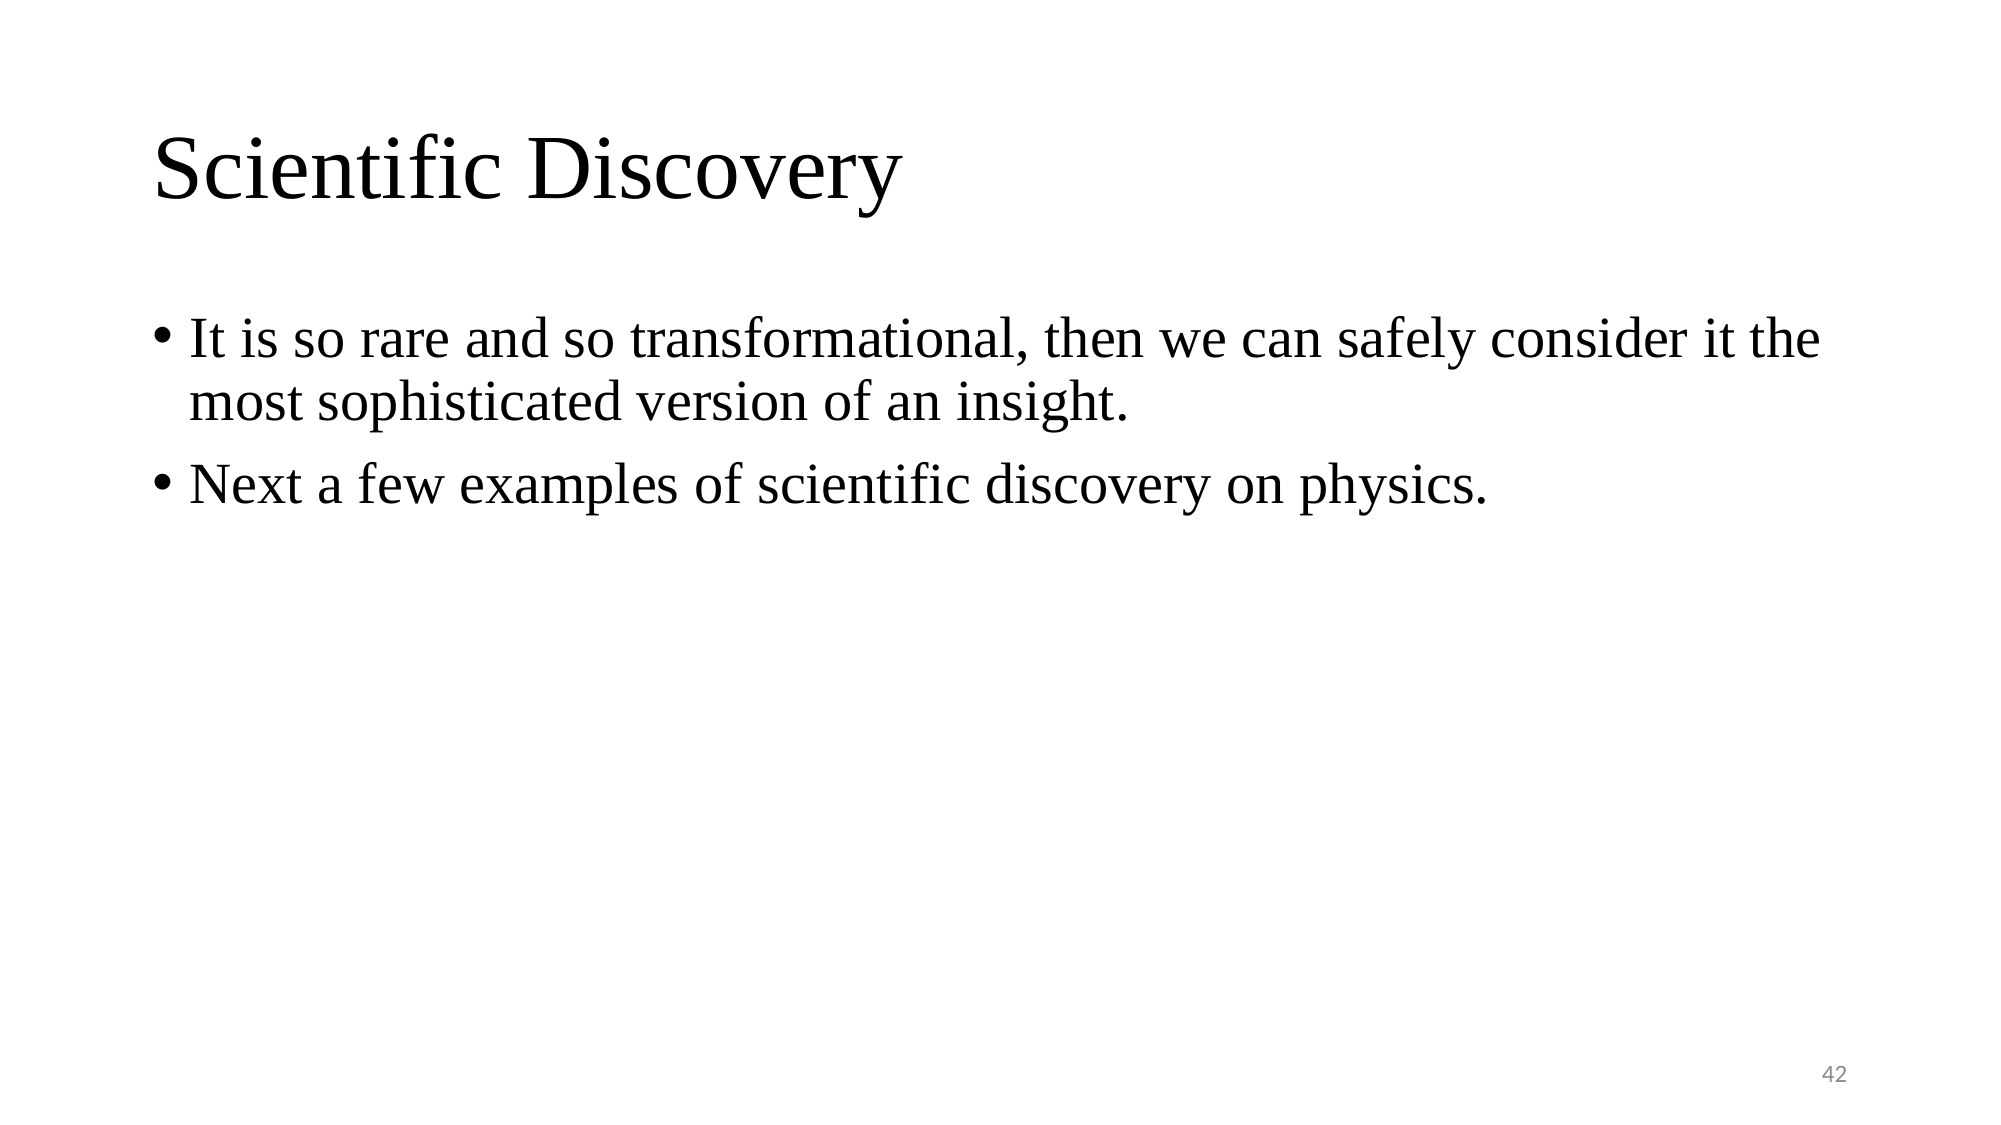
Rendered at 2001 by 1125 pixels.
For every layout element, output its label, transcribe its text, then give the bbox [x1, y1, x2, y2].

title Scientific Discovery [137, 59, 1863, 278]
list It is so rare and so transformational, then we can safely consider it the most sophisticated version of an insight. Next a few examples of scientific discovery on physics. [137, 299, 1863, 1014]
slide_number 42 [1412, 1042, 1863, 1103]
